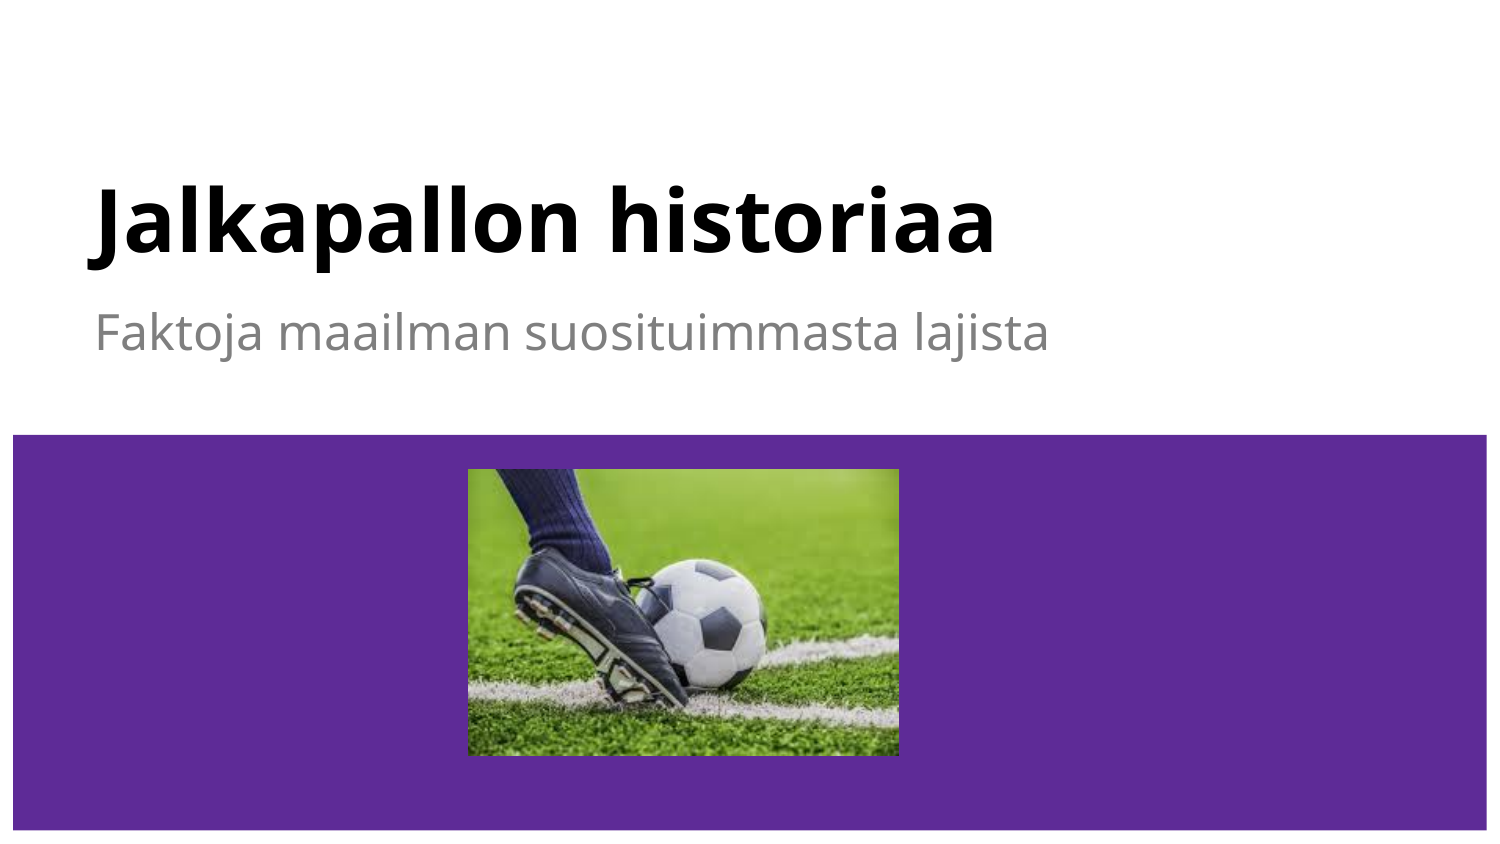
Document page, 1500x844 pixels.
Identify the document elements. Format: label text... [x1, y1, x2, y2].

title Jalkapallon historiaa [79, 43, 1423, 285]
picture [468, 469, 899, 756]
subtitle Faktoja maailman suosituimmasta lajista [79, 285, 1423, 427]
